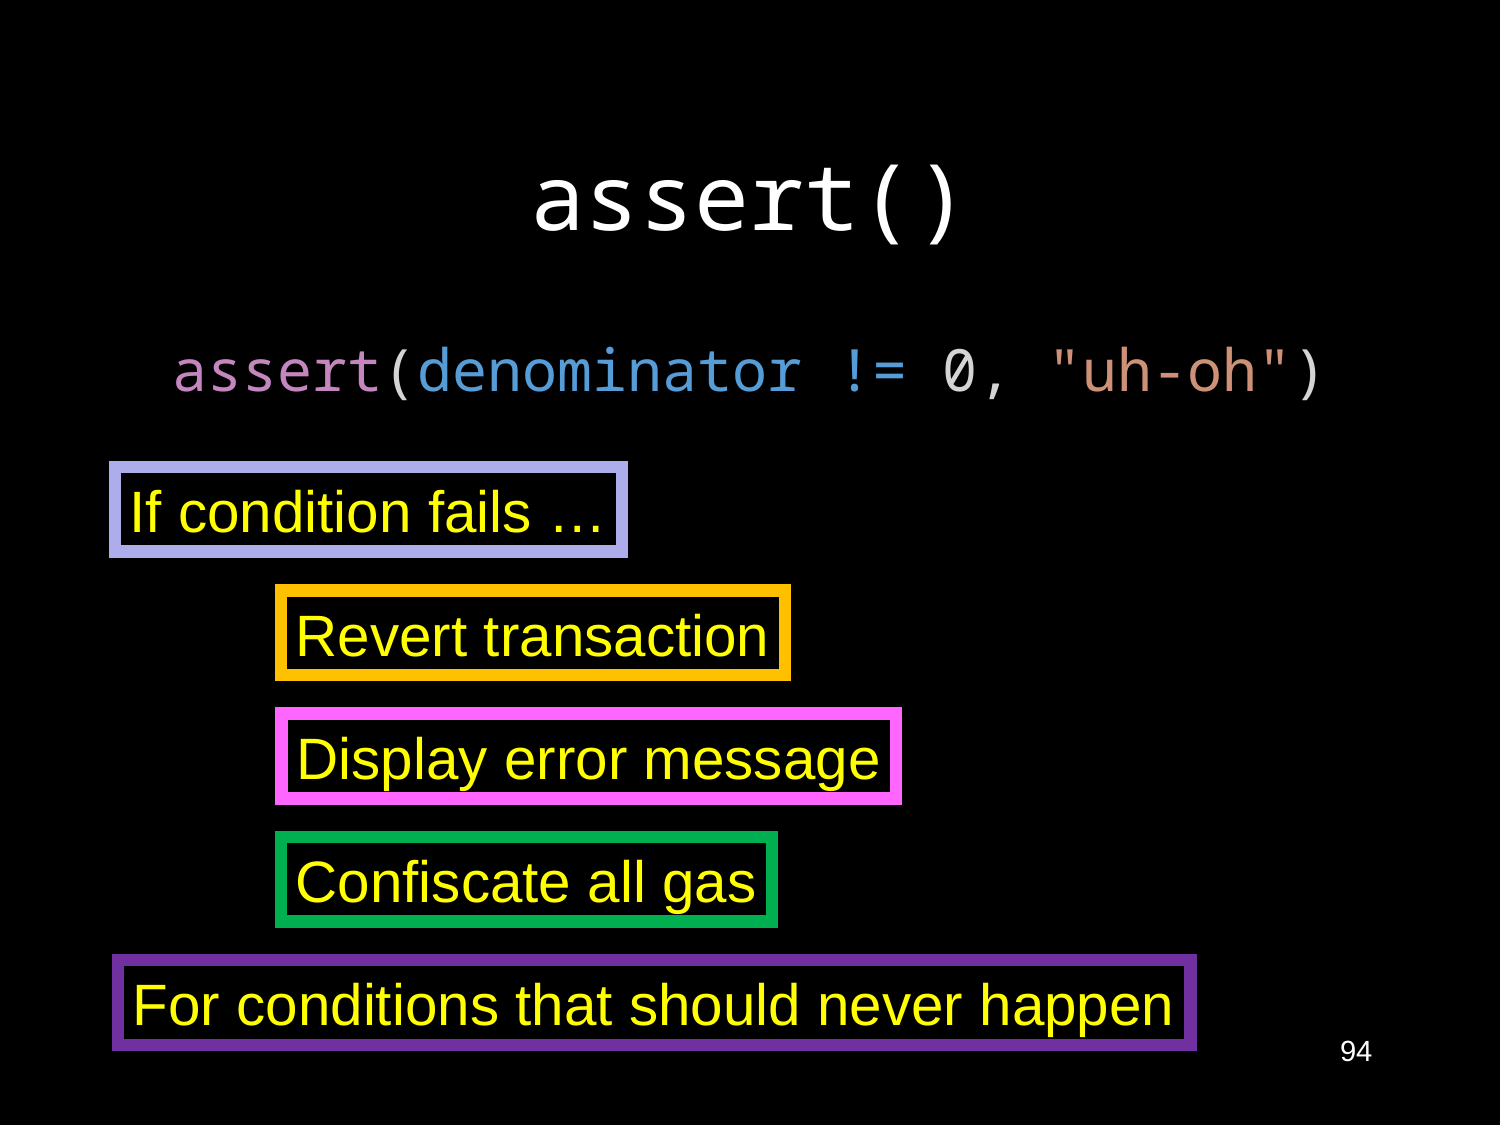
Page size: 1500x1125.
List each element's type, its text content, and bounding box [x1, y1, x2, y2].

text_box Confiscate all gas [280, 836, 772, 922]
title assert() [112, 99, 1388, 288]
text_box assert(denominator != 0, "uh-oh") [157, 325, 1343, 411]
text_box For conditions that should never happen [117, 960, 1191, 1045]
text_box Revert transaction [280, 590, 785, 675]
text_box If condition fails … [114, 466, 623, 552]
slide_number 94 [1074, 1024, 1388, 1101]
text_box Display error message [281, 713, 896, 799]
